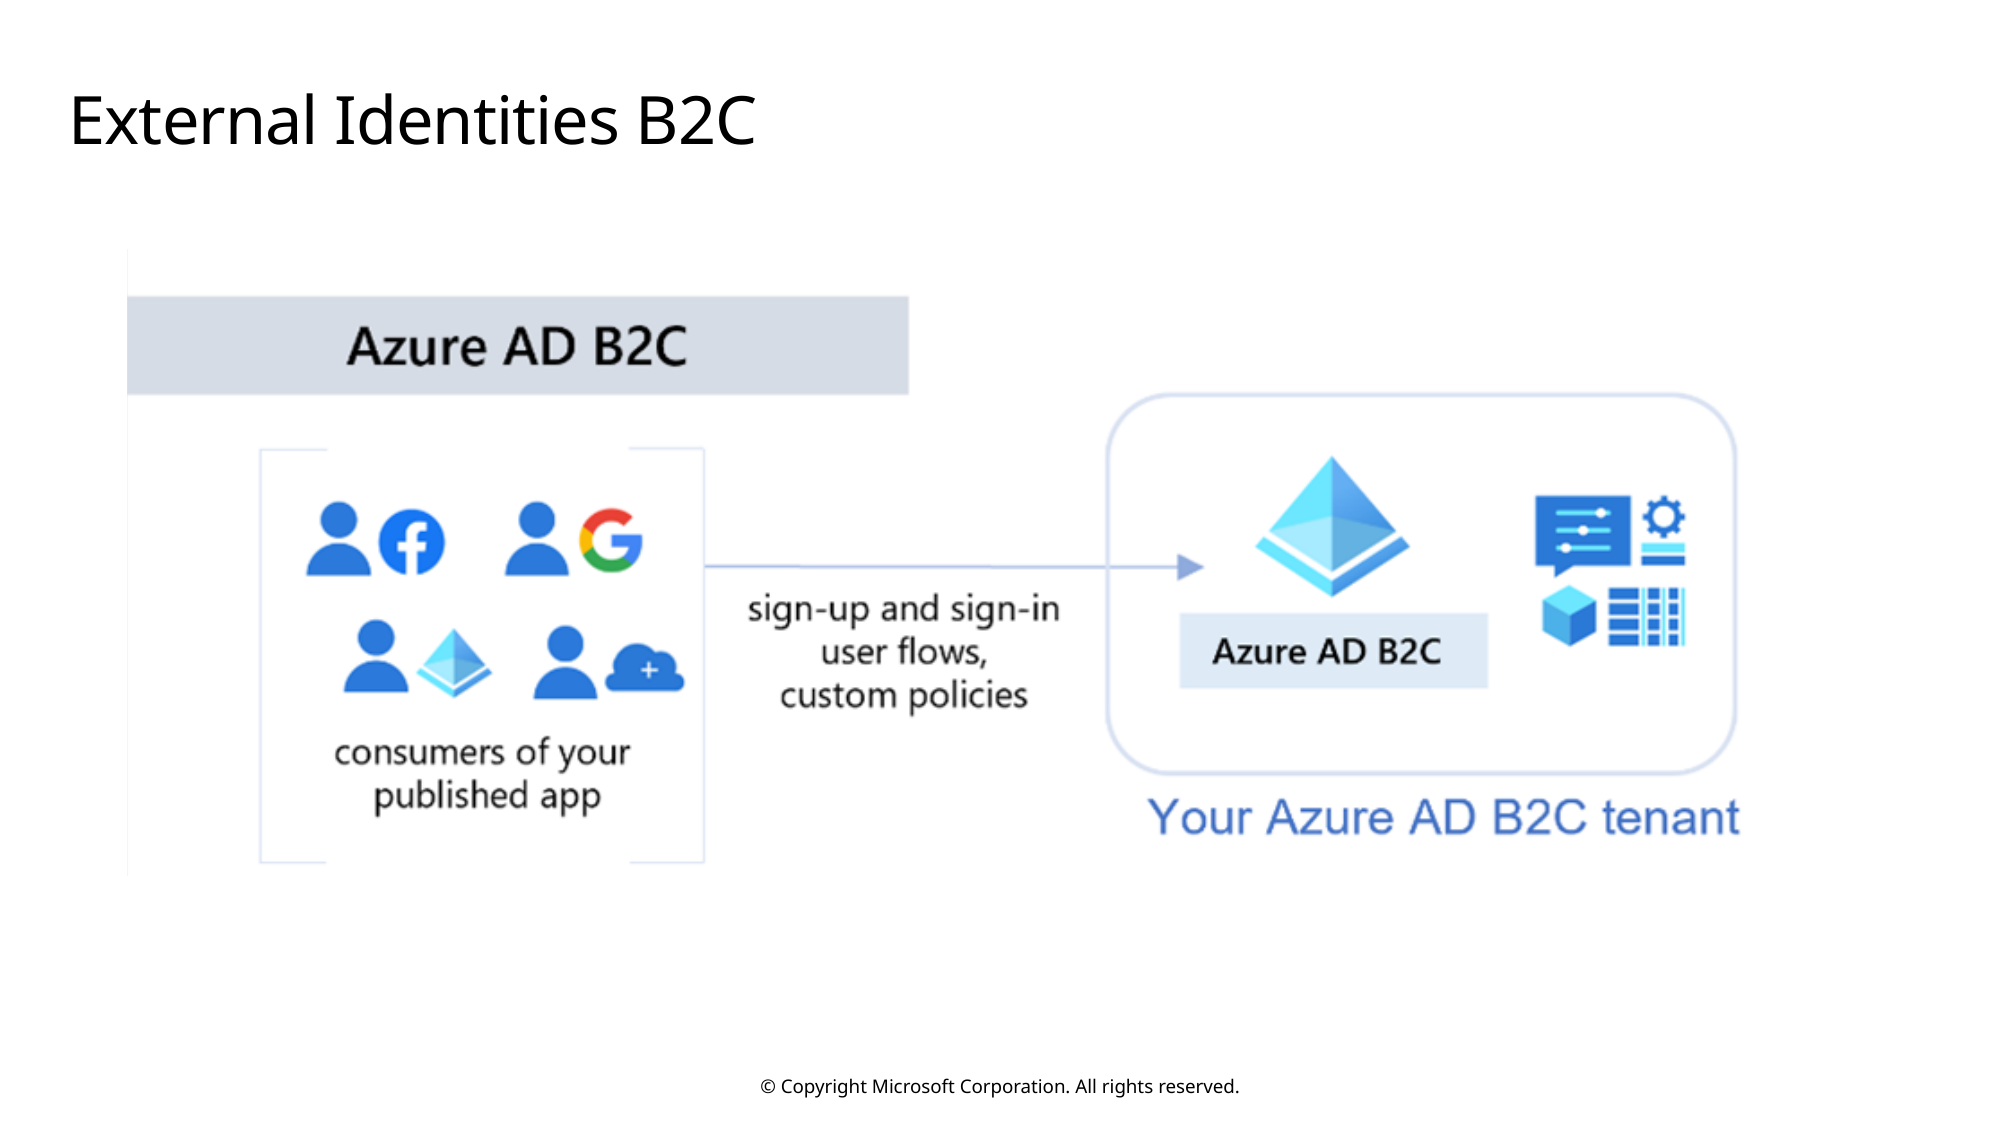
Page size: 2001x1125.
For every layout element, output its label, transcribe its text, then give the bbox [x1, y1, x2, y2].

picture [126, 249, 1874, 876]
title External Identities B2C [68, 72, 1930, 184]
